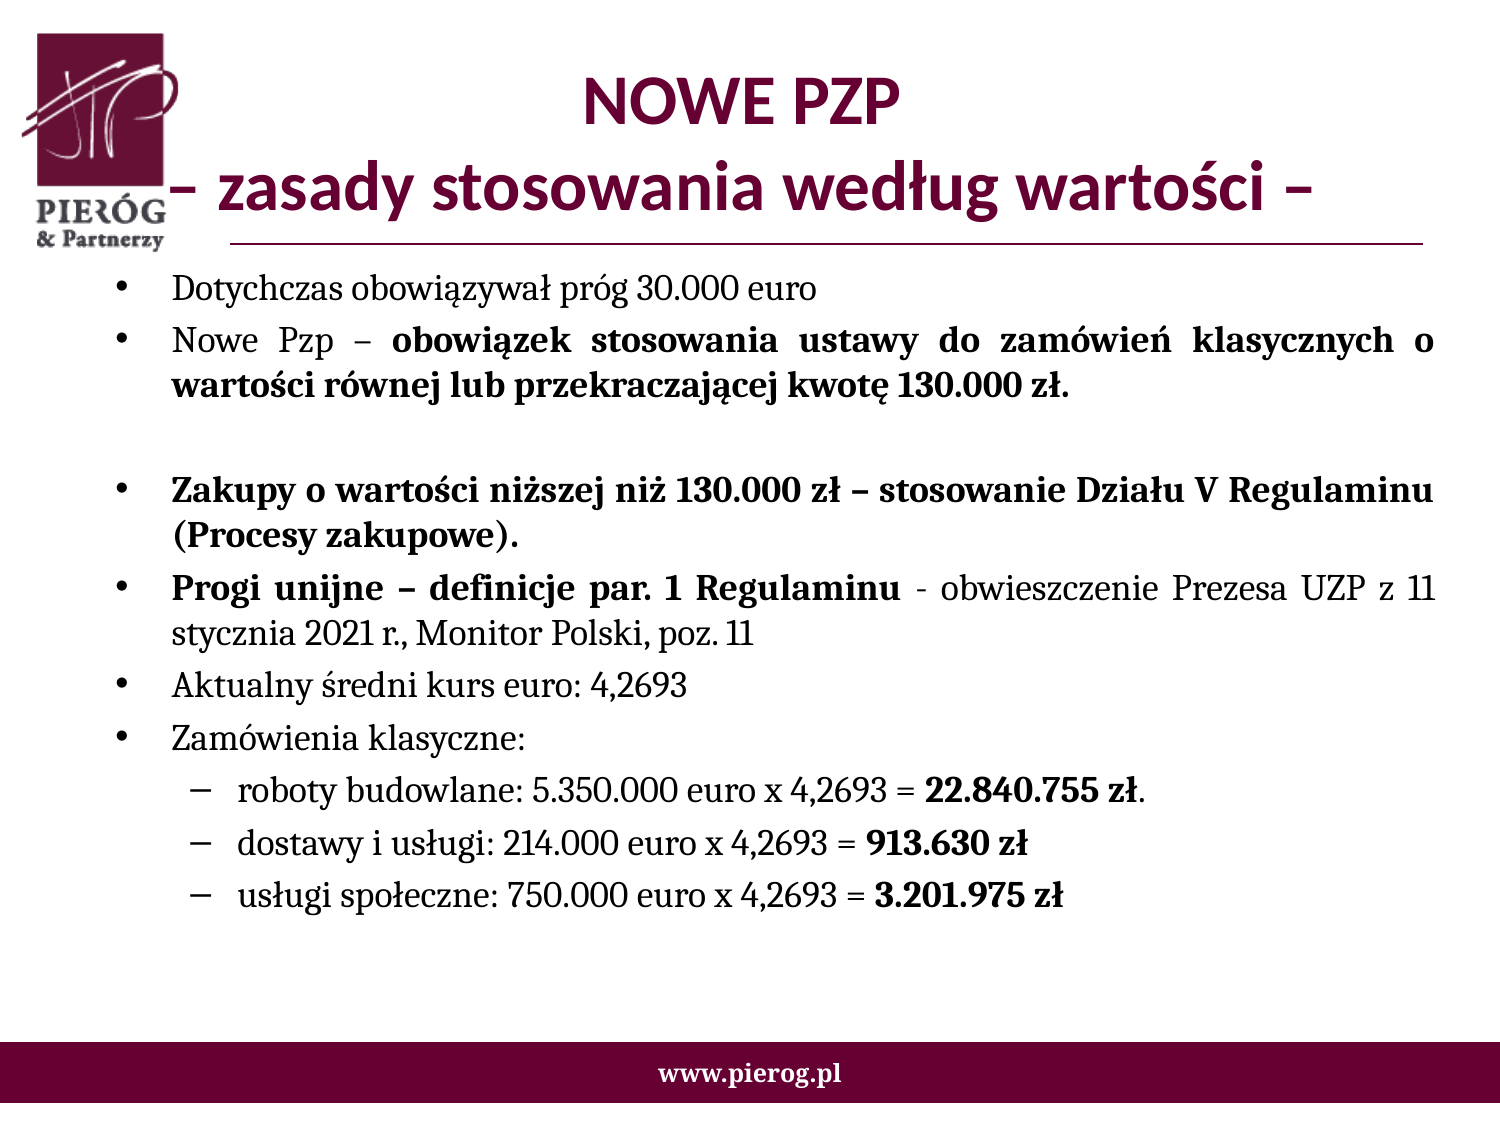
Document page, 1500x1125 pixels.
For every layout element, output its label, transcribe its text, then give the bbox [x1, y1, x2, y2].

title NOWE PZP – zasady stosowania według wartości – [75, 45, 1425, 233]
picture [0, 0, 205, 279]
list Dotychczas obowiązywał próg 30.000 euro Nowe Pzp – obowiązek stosowania ustawy do zamówień klasycznych o wartości równej lub przekraczającej kwotę 130.000 zł. Zakupy o wartości niższej niż 130.000 zł – stosowanie Działu V Regulaminu (Procesy zakupowe). Progi unijne – definicje par. 1 Regulaminu - obwieszczenie Prezesa UZP z 11 stycznia 2021 r., Monitor Polski, poz. 11 Aktualny średni kurs euro: 4,2693 Zamówienia klasyczne: roboty budowlane: 5.350.000 euro x 4,2693 = 22.840.755 zł. dostawy i usługi: 214.000 euro x 4,2693 = 913.630 zł usługi społeczne: 750.000 euro x 4,2693 = 3.201.975 zł [100, 255, 1451, 953]
